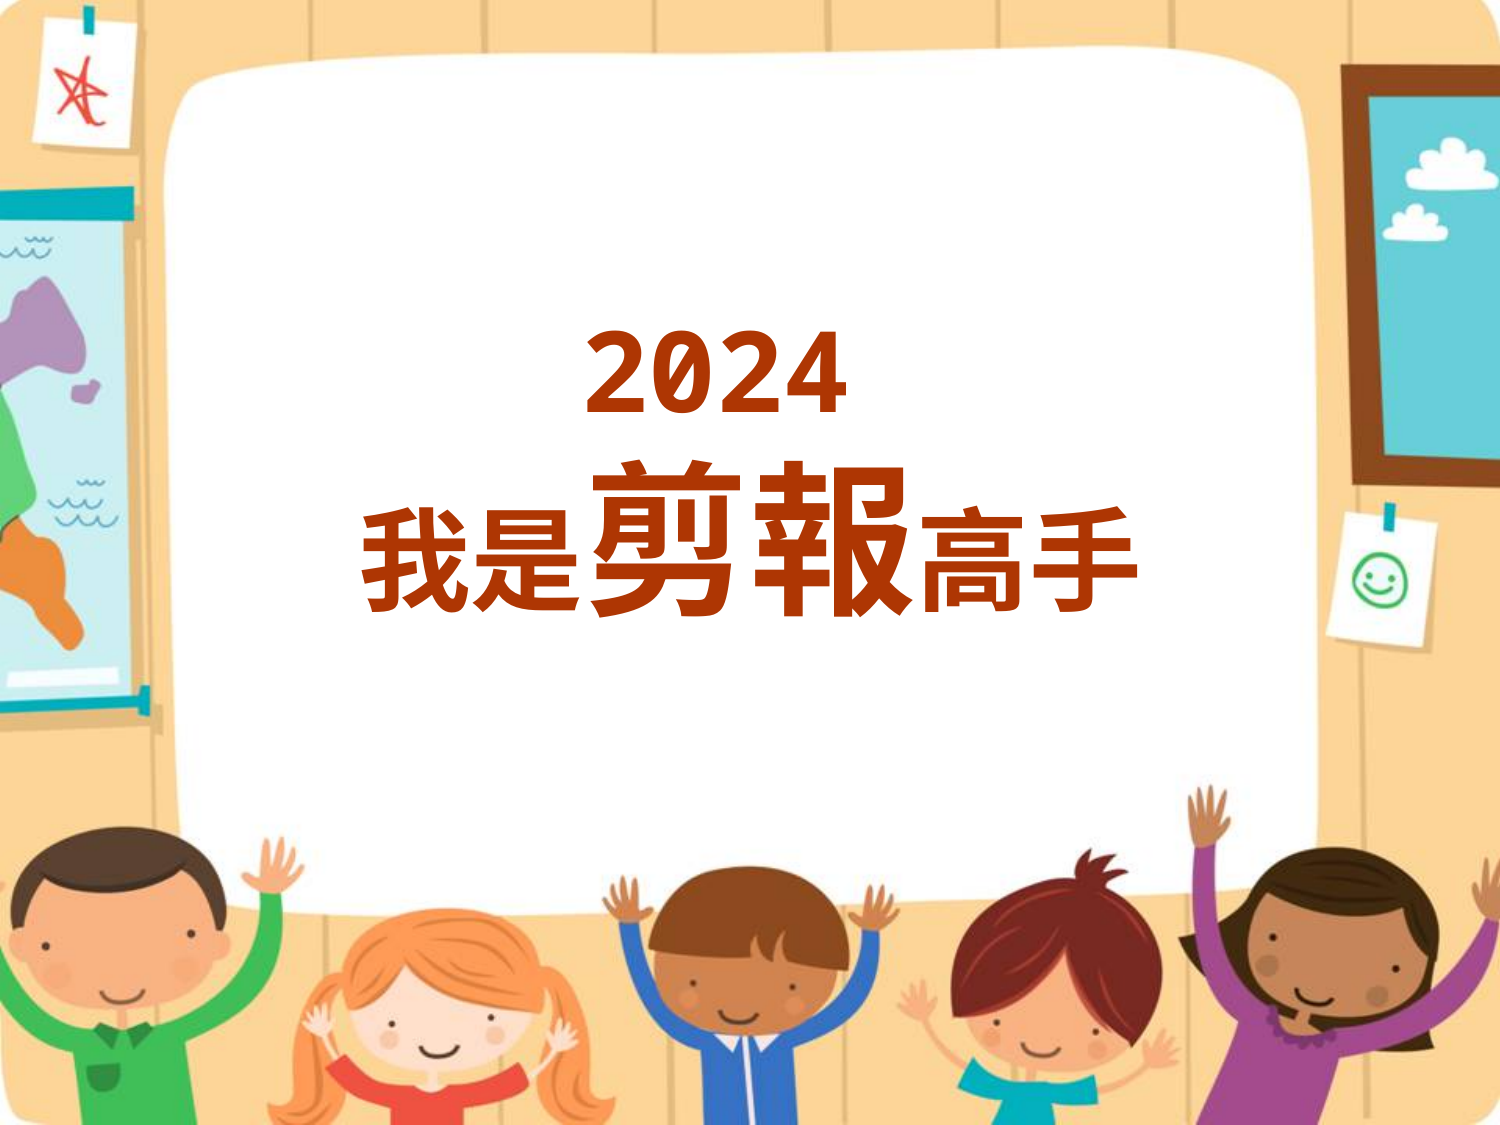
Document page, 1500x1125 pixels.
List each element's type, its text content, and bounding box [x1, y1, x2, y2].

picture [0, 0, 1500, 1125]
title 2024 我是剪報高手 [259, 219, 1241, 716]
